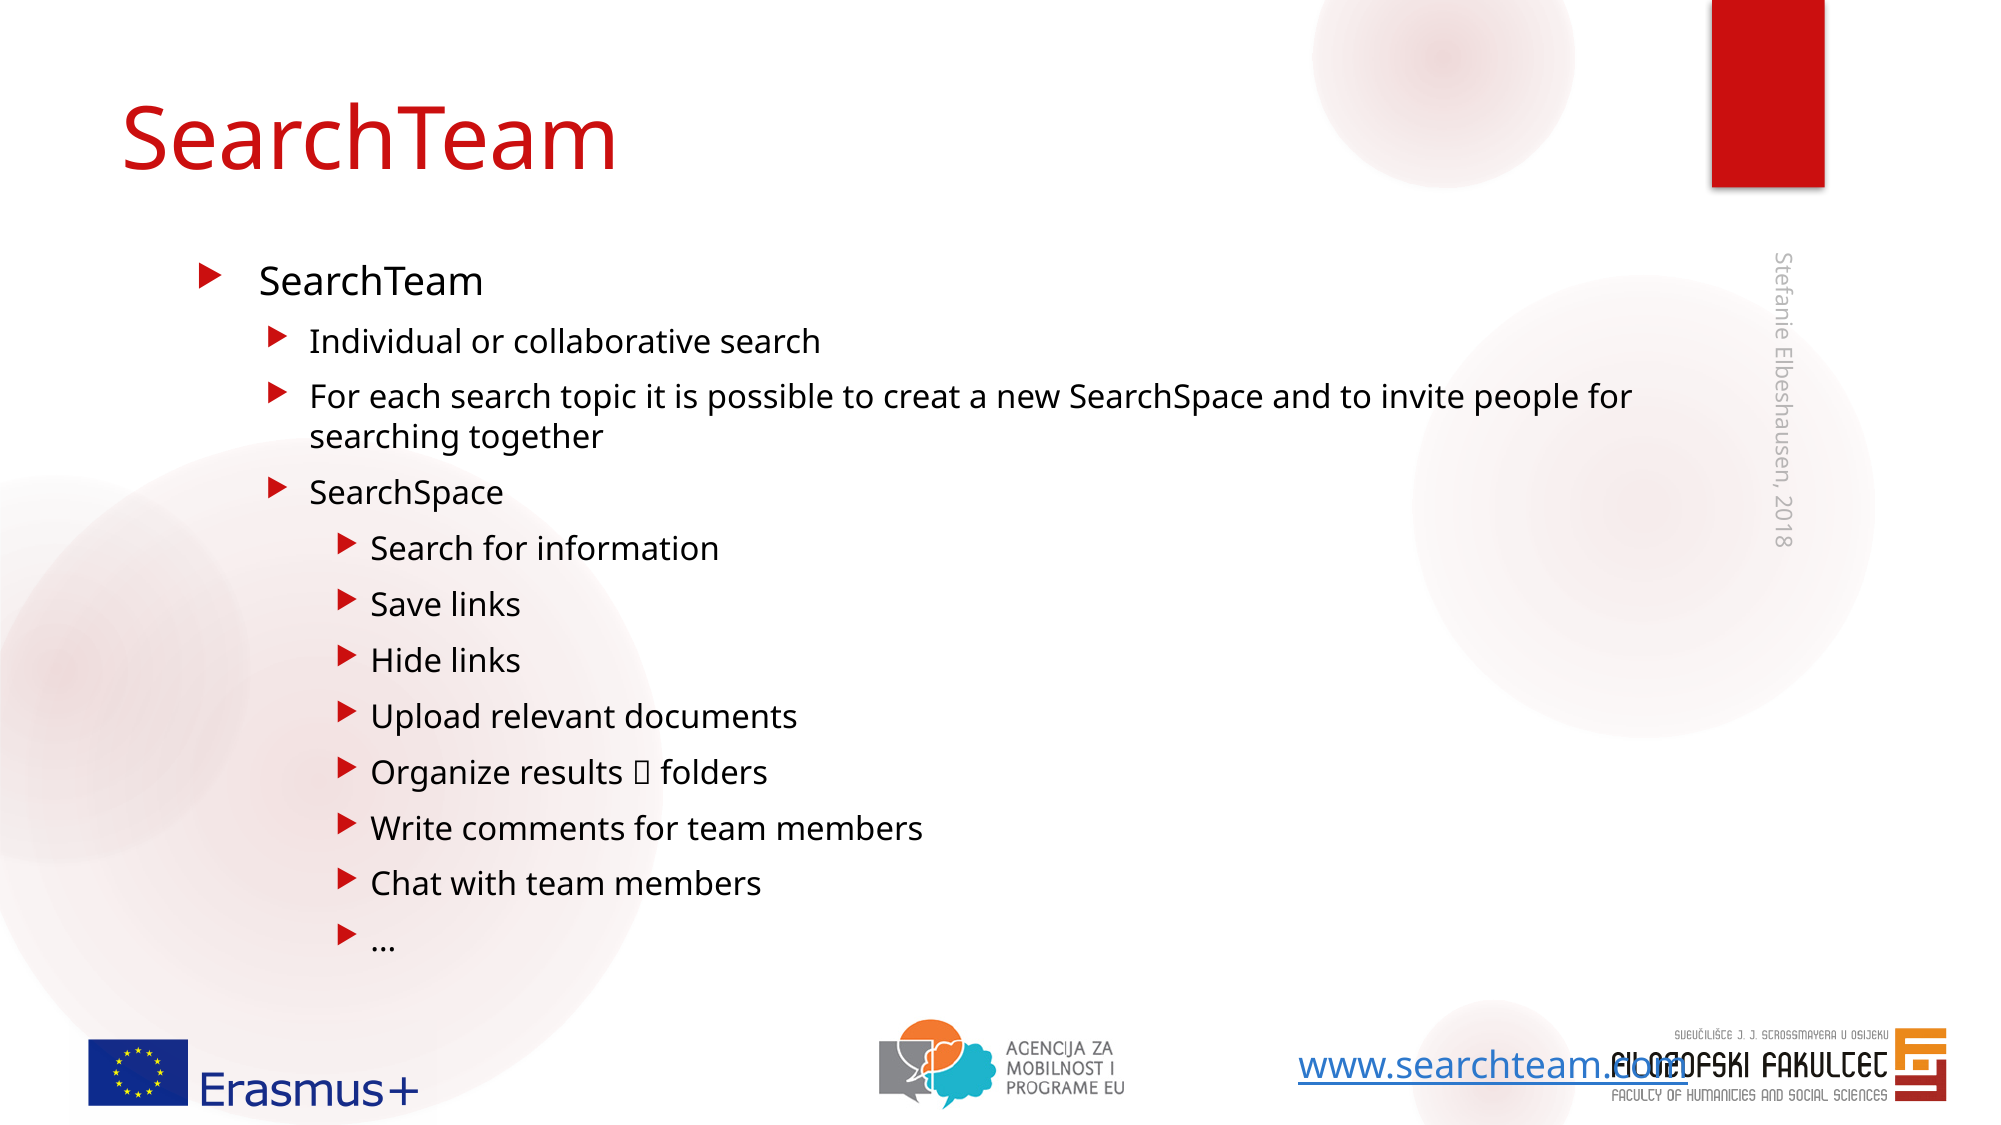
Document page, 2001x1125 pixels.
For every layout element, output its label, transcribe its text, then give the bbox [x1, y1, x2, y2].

picture [879, 999, 1140, 1125]
list SearchTeam Individual or collaborative search For each search topic it is possible to creat a new SearchSpace and to invite people for searching together SearchSpace Search for information Save links Hide links Upload relevant documents Organize results  folders Write comments for team members Chat with team members … [181, 248, 1806, 973]
picture [1610, 1017, 1951, 1112]
picture [69, 1020, 437, 1125]
title SearchTeam [106, 74, 1649, 304]
footer Stefanie Elbeshausen, 2018 [1760, 237, 1811, 871]
text_box www.searchteam.com [1283, 1034, 1875, 1100]
